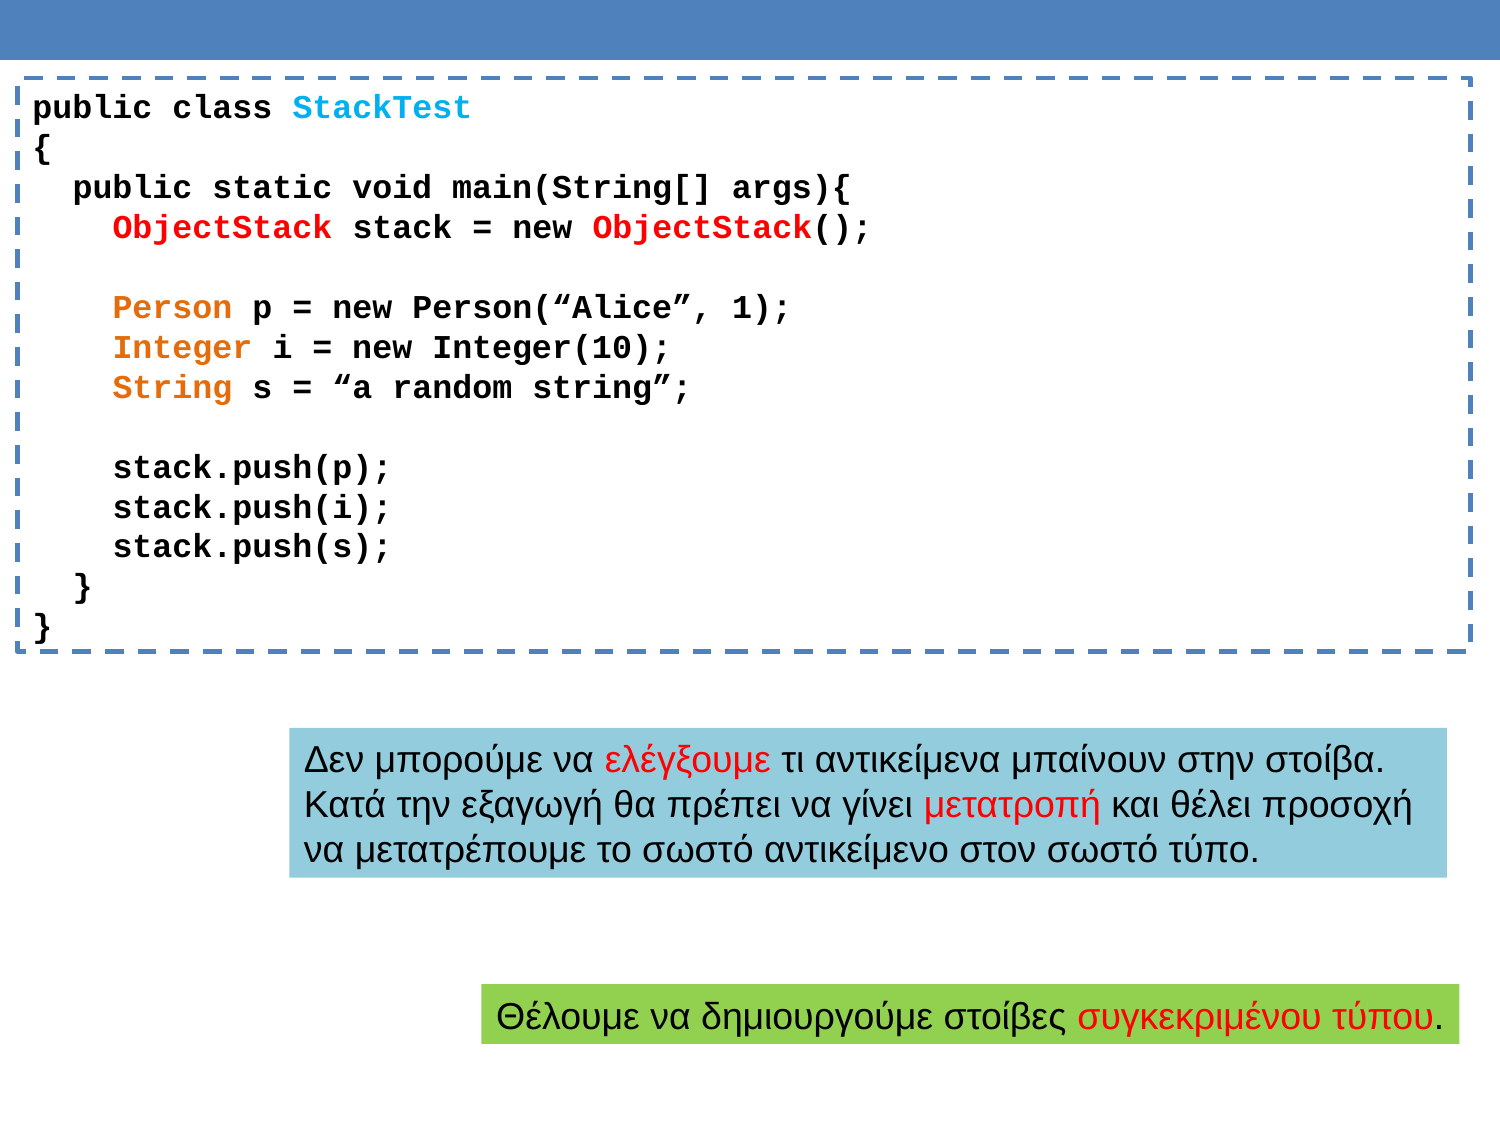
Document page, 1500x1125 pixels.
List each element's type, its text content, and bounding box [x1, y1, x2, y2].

text_box Θέλουμε να δημιουργούμε στοίβες συγκεκριμένου τύπου. [481, 984, 1460, 1044]
text_box Δεν μπορούμε να ελέγξουμε τι αντικείμενα μπαίνουν στην στοίβα. Κατά την εξαγωγή θα πρέπει να γίνει μετατροπή και θέλει προσοχή να μετατρέπουμε το σωστό αντικείμενο στον σωστό τύπο. [289, 727, 1447, 878]
text_box public class StackTest { public static void main(String[] args){ ObjectStack stack = new ObjectStack(); Person p = new Person(“Alice”, 1); Integer i = new Integer(10); String s = “a random string”; stack.push(p); stack.push(i); stack.push(s); } } [17, 78, 1471, 652]
